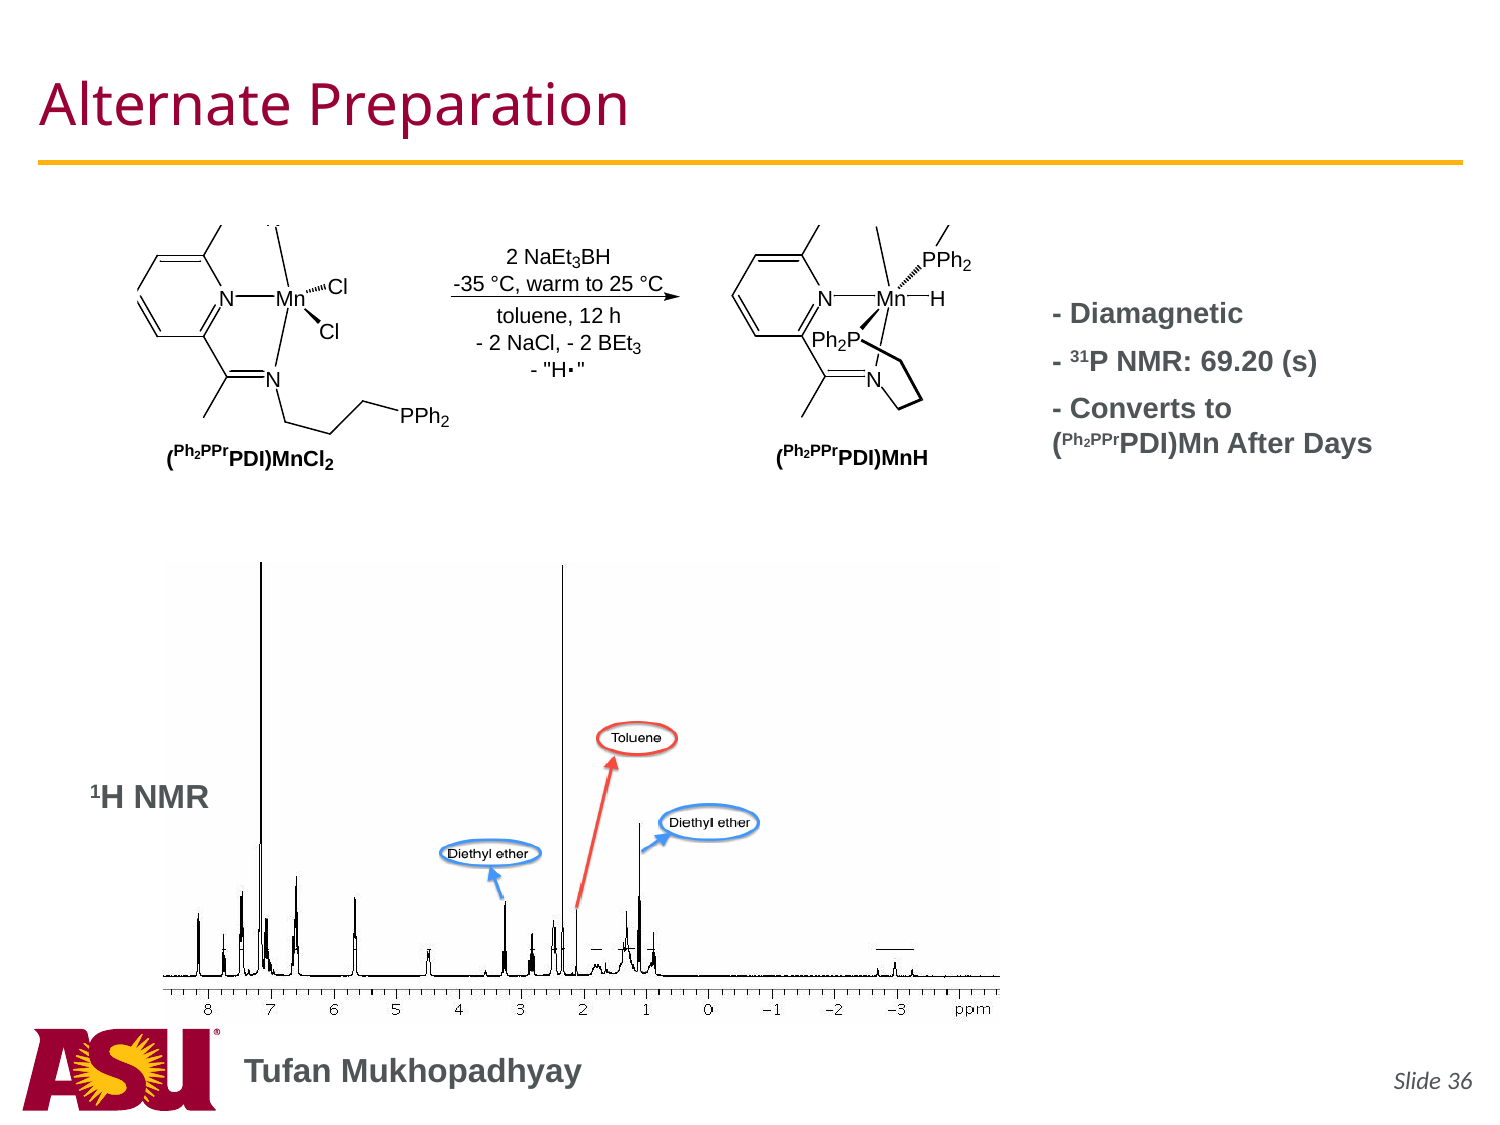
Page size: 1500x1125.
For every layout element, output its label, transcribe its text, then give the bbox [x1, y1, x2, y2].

title Alternate Preparation [24, 37, 1325, 168]
text_box - Diamagnetic - 31P NMR: 69.20 (s) - Converts to (Ph2PPrPDI)Mn After Days [1037, 287, 1400, 468]
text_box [137, 224, 991, 543]
text_box Tufan Mukhopadhyay [229, 1042, 598, 1097]
picture [21, 1027, 222, 1113]
picture [163, 562, 1001, 1026]
slide_number Slide 36 [1137, 1049, 1488, 1110]
text_box 1H NMR [75, 768, 158, 823]
